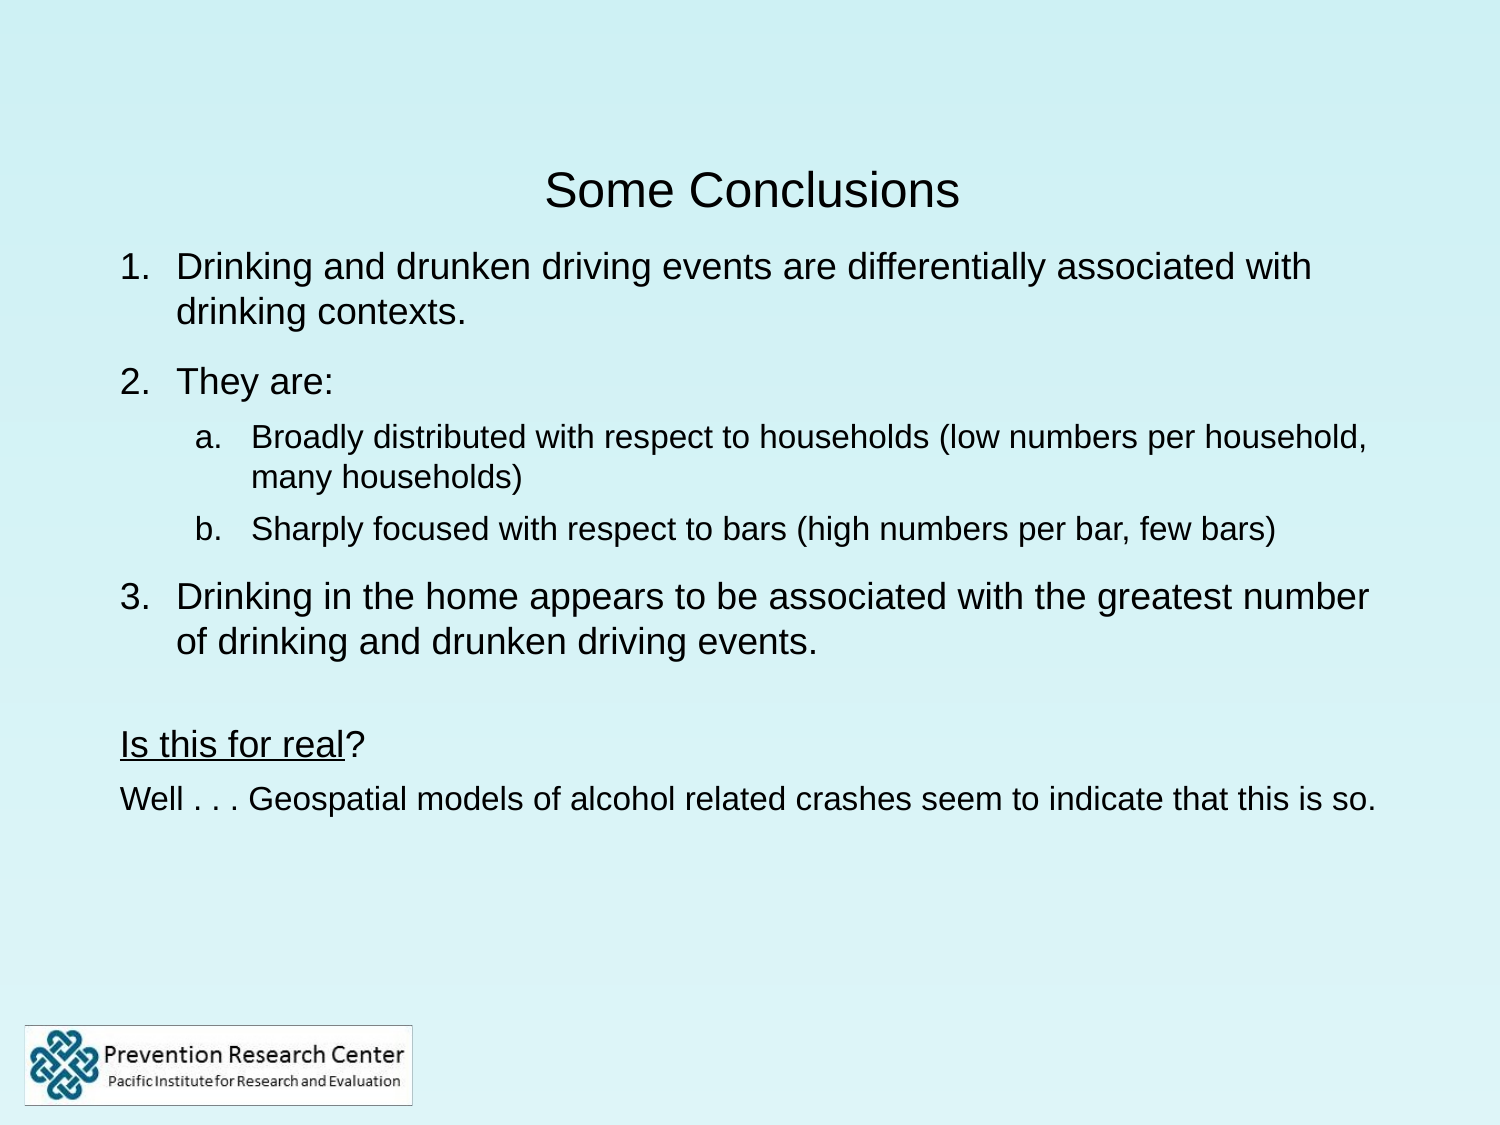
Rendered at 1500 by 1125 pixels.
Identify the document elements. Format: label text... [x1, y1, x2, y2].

picture [24, 1025, 413, 1106]
text_box Some Conclusions Drinking and drunken driving events are differentially associated with drinking contexts. They are: Broadly distributed with respect to households (low numbers per household, many households) Sharply focused with respect to bars (high numbers per bar, few bars) Drinking in the home appears to be associated with the greatest number of drinking and drunken driving events. [105, 149, 1400, 670]
text_box Is this for real? Well . . . Geospatial models of alcohol related crashes seem to indicate that this is so. [105, 712, 1413, 825]
